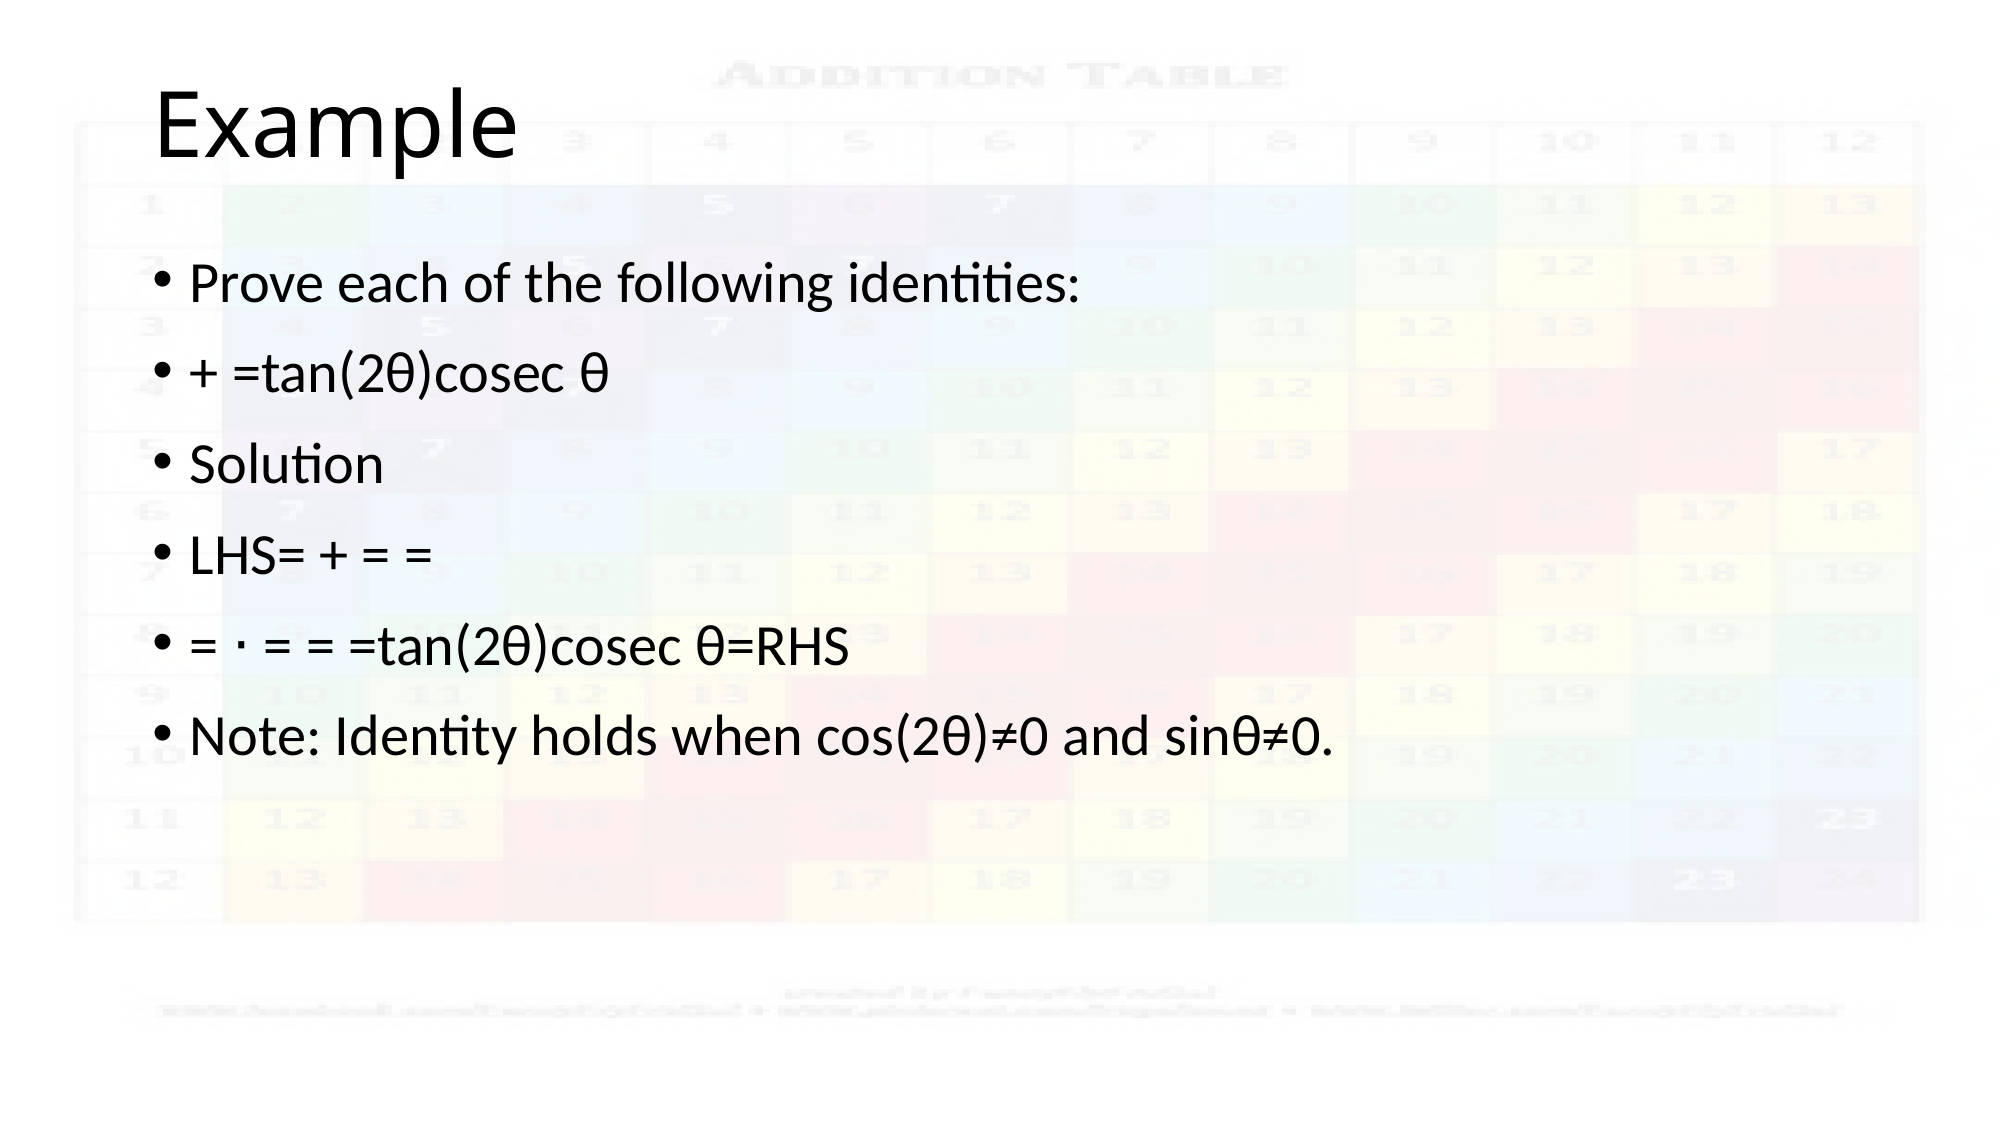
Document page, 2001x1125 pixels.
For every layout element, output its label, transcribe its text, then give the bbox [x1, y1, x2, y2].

title Example [137, 59, 1863, 196]
